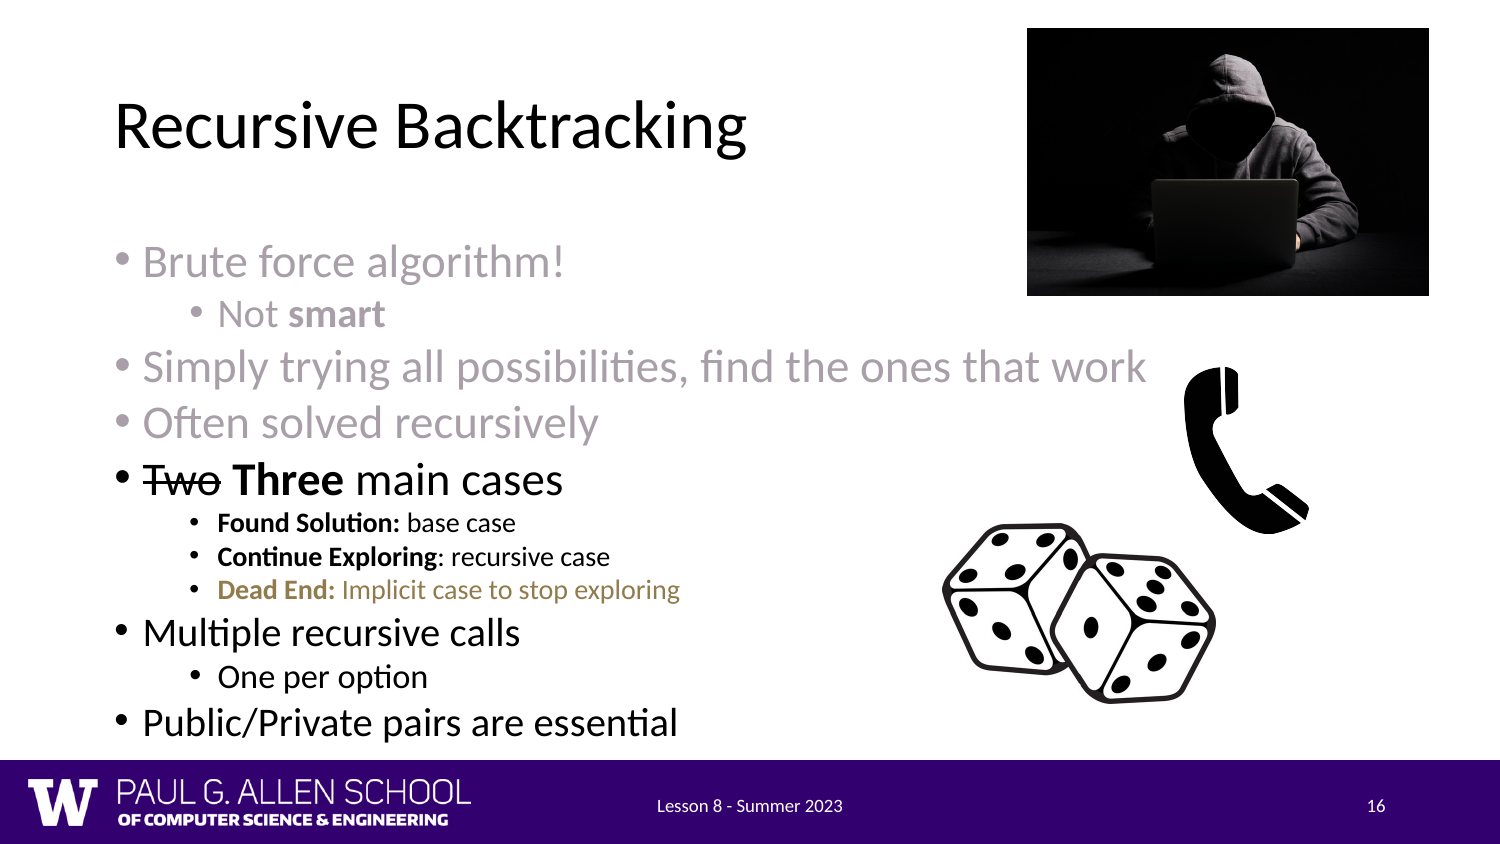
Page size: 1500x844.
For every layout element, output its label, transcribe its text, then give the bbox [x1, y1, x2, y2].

footer Lesson 8 - Summer 2023 [496, 782, 1004, 827]
picture [1027, 27, 1430, 297]
list Brute force algorithm! Not smart Simply trying all possibilities, find the ones that work Often solved recursively Two Three main cases Found Solution: base case Continue Exploring: recursive case Dead End: Implicit case to stop exploring Multiple recursive calls One per option Public/Private pairs are essential [103, 224, 1387, 752]
picture [941, 367, 1309, 704]
title Recursive Backtracking [103, 44, 1022, 208]
picture [0, 760, 1500, 844]
slide_number 16 [1059, 782, 1397, 827]
